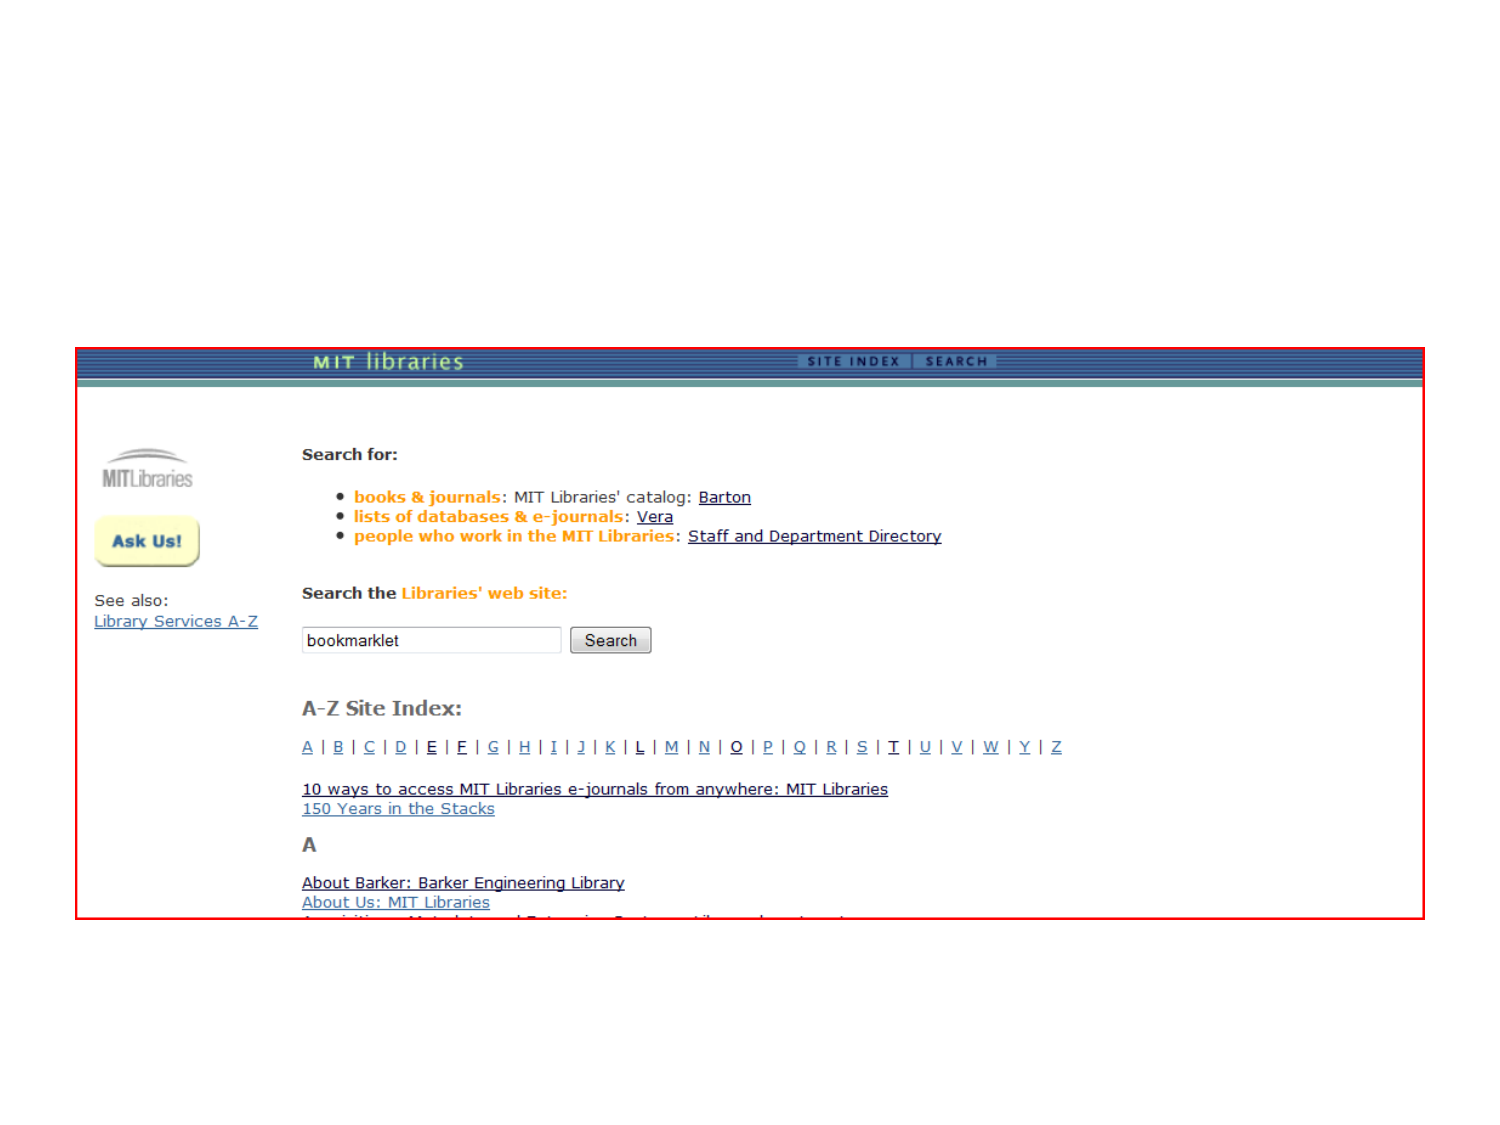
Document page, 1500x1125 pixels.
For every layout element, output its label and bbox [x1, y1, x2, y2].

list [74, 347, 1426, 920]
